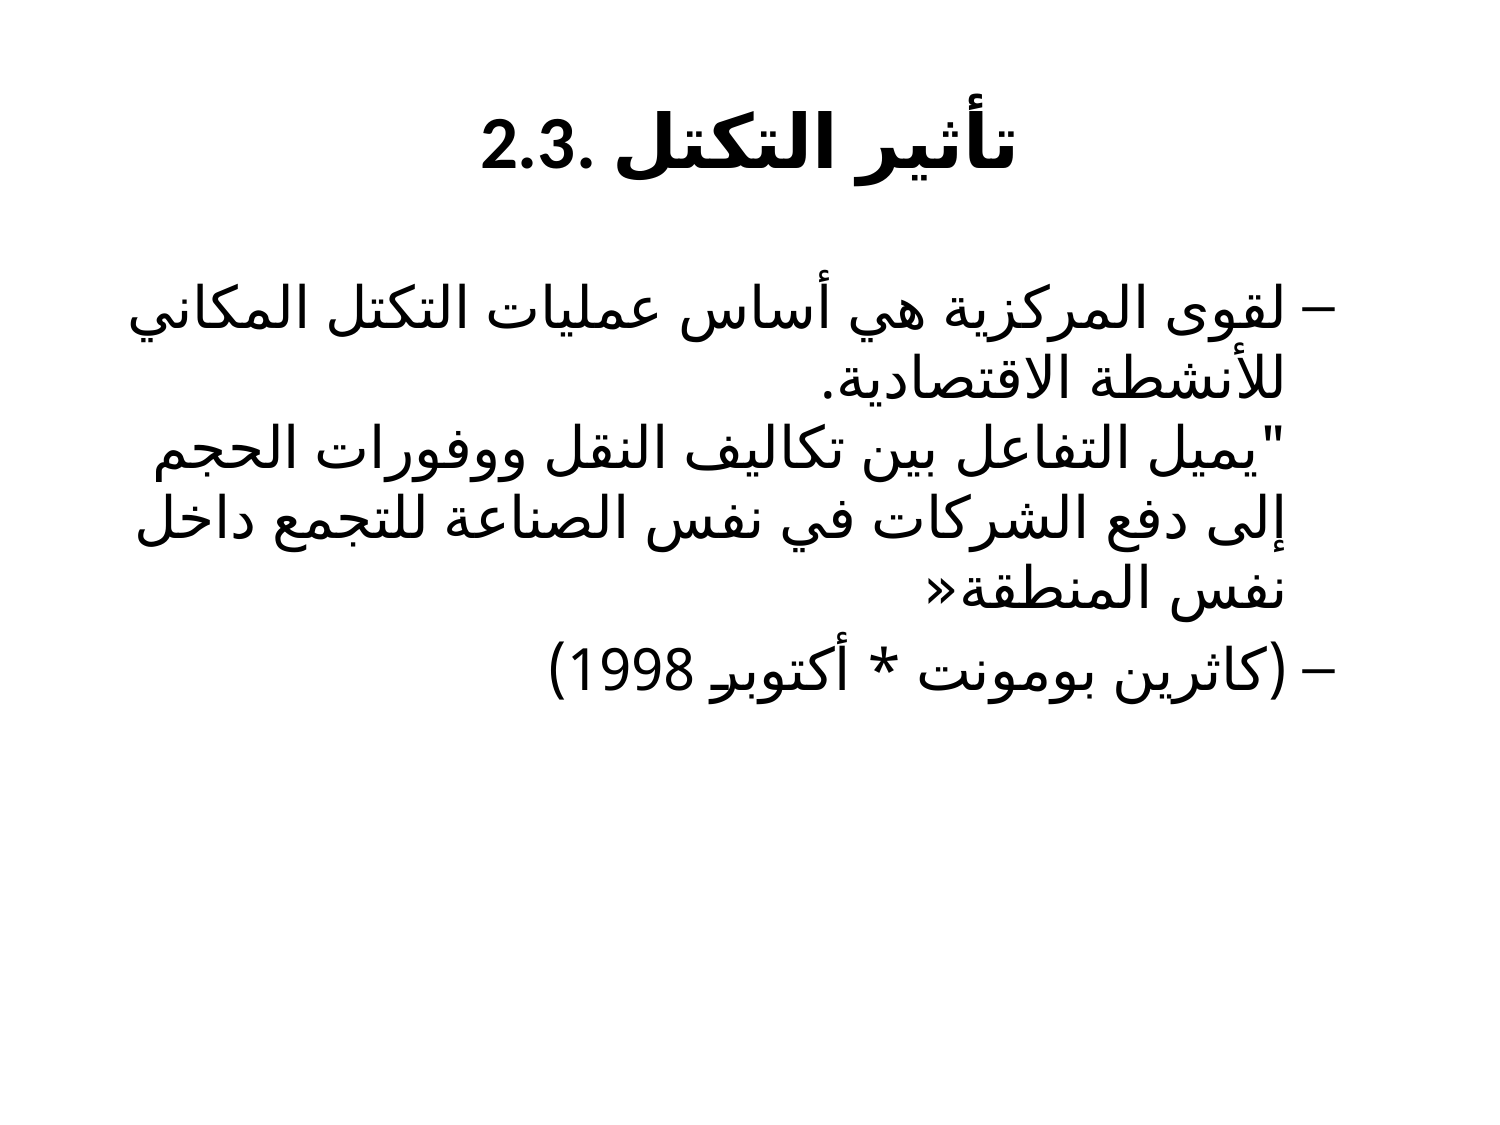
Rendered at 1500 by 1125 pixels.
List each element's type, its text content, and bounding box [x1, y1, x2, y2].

title 2.3. تأثير التكتل [75, 45, 1425, 233]
list لقوى المركزية هي أساس عمليات التكتل المكاني للأنشطة الاقتصادية. "يميل التفاعل بين تكاليف النقل ووفورات الحجم إلى دفع الشركات في نفس الصناعة للتجمع داخل نفس المنطقة« (كاثرين بومونت * أكتوبر 1998) [75, 262, 1425, 1005]
